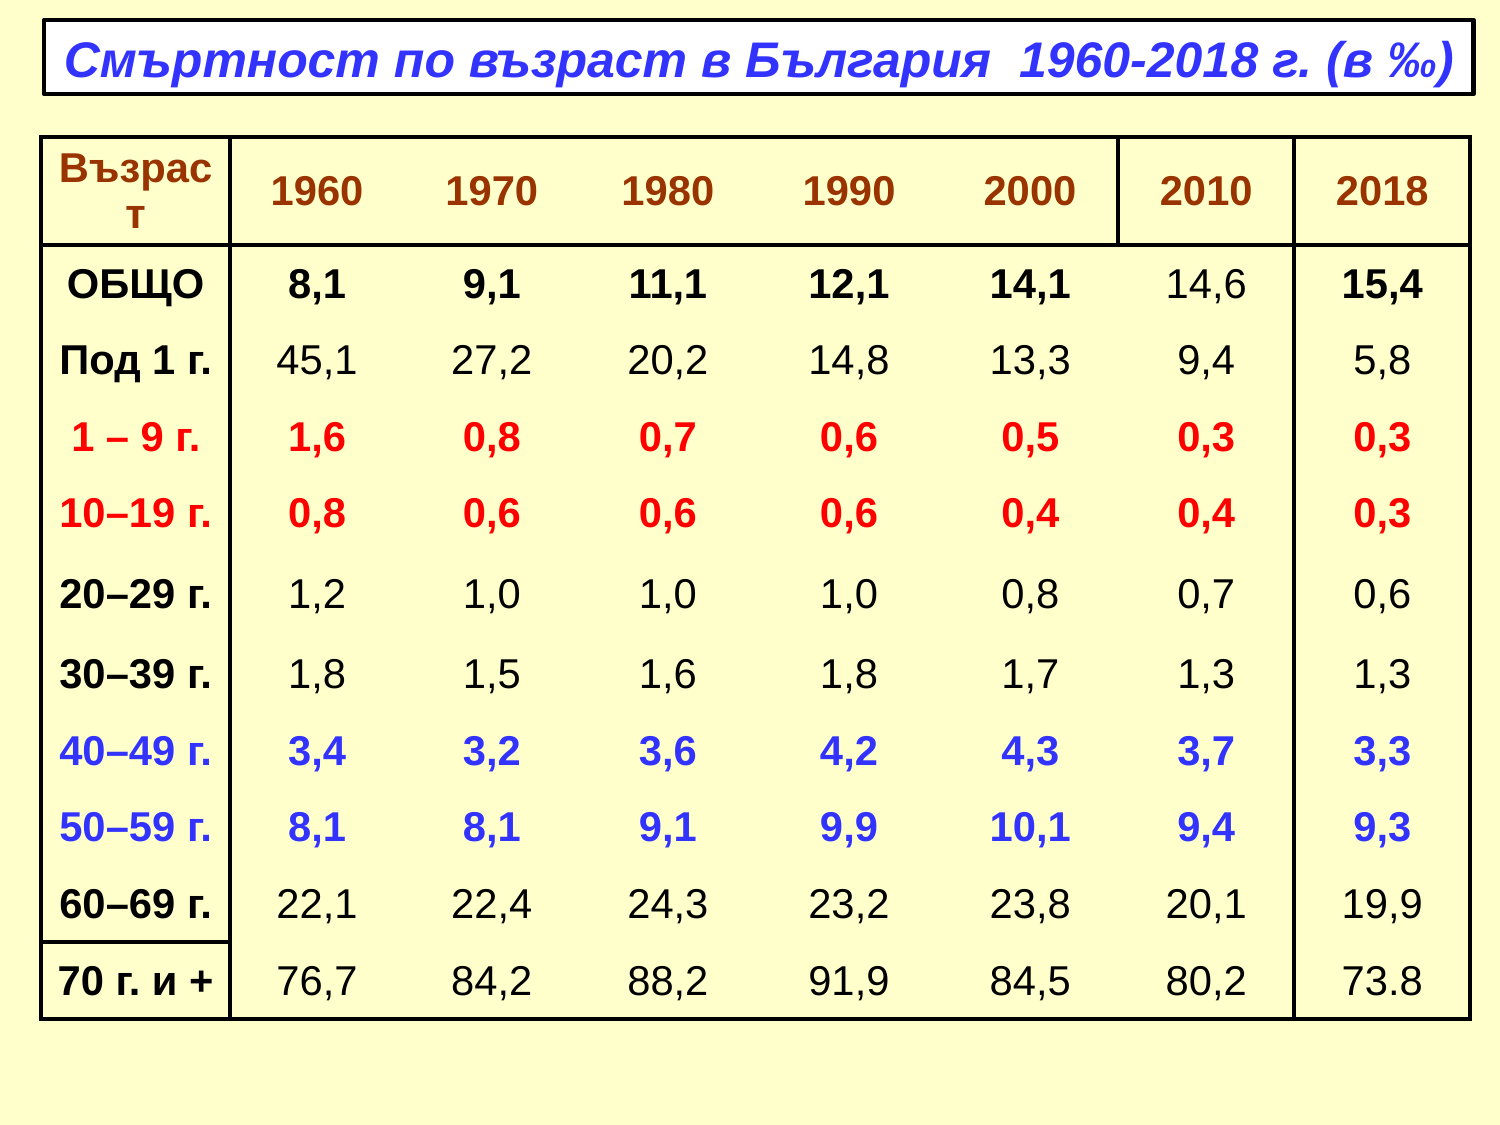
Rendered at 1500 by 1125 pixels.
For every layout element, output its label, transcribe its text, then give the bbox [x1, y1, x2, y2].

table_cell 24,3 [580, 865, 756, 942]
table_cell 0,6 [756, 475, 942, 552]
table_cell 20–29 г. [43, 552, 228, 636]
table_cell 9,1 [580, 789, 756, 865]
table_cell 22,4 [404, 865, 580, 942]
table_cell 12,1 [756, 247, 942, 322]
table_cell 22,1 [232, 865, 404, 942]
table_cell 23,8 [942, 865, 1118, 942]
table_cell 9,4 [1118, 322, 1292, 398]
table_cell 0,6 [756, 398, 942, 475]
table_cell 0,6 [404, 475, 580, 552]
table_cell 23,2 [756, 865, 942, 942]
table_cell 19,9 [1296, 865, 1468, 942]
table_cell 15,4 [1296, 247, 1468, 322]
table_cell 80,2 [1118, 942, 1292, 1017]
table_cell 76,7 [232, 942, 404, 1017]
table_cell 20,1 [1118, 865, 1292, 942]
table_header 2000 [942, 139, 1116, 243]
table_cell 0,3 [1296, 475, 1468, 552]
table_cell 14,1 [942, 247, 1118, 322]
table_cell 0,3 [1118, 398, 1292, 475]
table_cell 3,3 [1296, 712, 1468, 789]
table_cell 60–69 г. [43, 865, 228, 940]
table_cell Под 1 г. [43, 322, 228, 398]
table_header Възраст [43, 139, 228, 243]
table_cell 14,6 [1118, 247, 1292, 322]
table_cell 8,1 [232, 247, 404, 322]
table_cell 9,9 [756, 789, 942, 865]
table_cell 0,6 [580, 475, 756, 552]
table_cell 4,3 [942, 712, 1118, 789]
table_cell 14,8 [756, 322, 942, 398]
table_cell 4,2 [756, 712, 942, 789]
table_cell 88,2 [580, 942, 756, 1017]
table_cell 0,4 [1118, 475, 1292, 552]
table_cell 0,6 [1296, 552, 1468, 636]
table_cell 10–19 г. [43, 475, 228, 552]
table_cell 8,1 [232, 789, 404, 865]
table_cell 1,3 [1296, 636, 1468, 712]
table_cell 0,7 [580, 398, 756, 475]
table_cell 20,2 [580, 322, 756, 398]
table_cell 1,0 [580, 552, 756, 636]
table_cell 9,3 [1296, 789, 1468, 865]
table_cell 3,6 [580, 712, 756, 789]
table_header 2018 [1296, 139, 1468, 243]
table_cell 5,8 [1296, 322, 1468, 398]
table_header 1980 [580, 139, 756, 243]
table_cell 0,8 [404, 398, 580, 475]
table_cell 1,0 [404, 552, 580, 636]
table_cell 30–39 г. [43, 636, 228, 712]
table_cell 9,4 [1118, 789, 1292, 865]
table_cell 1,7 [942, 636, 1118, 712]
table_cell 0,3 [1296, 398, 1468, 475]
table_cell 0,5 [942, 398, 1118, 475]
table_cell 1,6 [580, 636, 756, 712]
table_cell 3,2 [404, 712, 580, 789]
table_cell 27,2 [404, 322, 580, 398]
table_header 1970 [404, 139, 580, 243]
table_cell 13,3 [942, 322, 1118, 398]
table_cell ОБЩО [43, 247, 228, 322]
table_cell 84,5 [942, 942, 1118, 1017]
table_cell 1,8 [232, 636, 404, 712]
table_cell 8,1 [404, 789, 580, 865]
table_cell 40–49 г. [43, 712, 228, 789]
table_cell 0,7 [1118, 552, 1292, 636]
table_cell 1,2 [232, 552, 404, 636]
table_cell 9,1 [404, 247, 580, 322]
table_cell 11,1 [580, 247, 756, 322]
text_box Смъртност по възраст в България 1960-2018 г. (в ‰) [44, 19, 1474, 95]
table_cell 1,5 [404, 636, 580, 712]
table_cell 0,8 [232, 475, 404, 552]
table_cell 0,8 [942, 552, 1118, 636]
table_header 1960 [232, 139, 404, 243]
table_cell 10,1 [942, 789, 1118, 865]
table_cell 1,6 [232, 398, 404, 475]
table_cell 1,8 [756, 636, 942, 712]
table_cell 0,4 [942, 475, 1118, 552]
table_cell 1 – 9 г. [43, 398, 228, 475]
table_cell 1,3 [1118, 636, 1292, 712]
table_cell 70 г. и + [43, 944, 228, 1017]
table_header 1990 [756, 139, 942, 243]
table_cell 3,7 [1118, 712, 1292, 789]
table_header 2010 [1120, 139, 1292, 243]
table_cell 50–59 г. [43, 789, 228, 865]
table_cell 45,1 [232, 322, 404, 398]
table_cell 3,4 [232, 712, 404, 789]
table_cell 91,9 [756, 942, 942, 1017]
table_cell 73.8 [1296, 942, 1468, 1017]
table_cell 84,2 [404, 942, 580, 1017]
table_cell 1,0 [756, 552, 942, 636]
